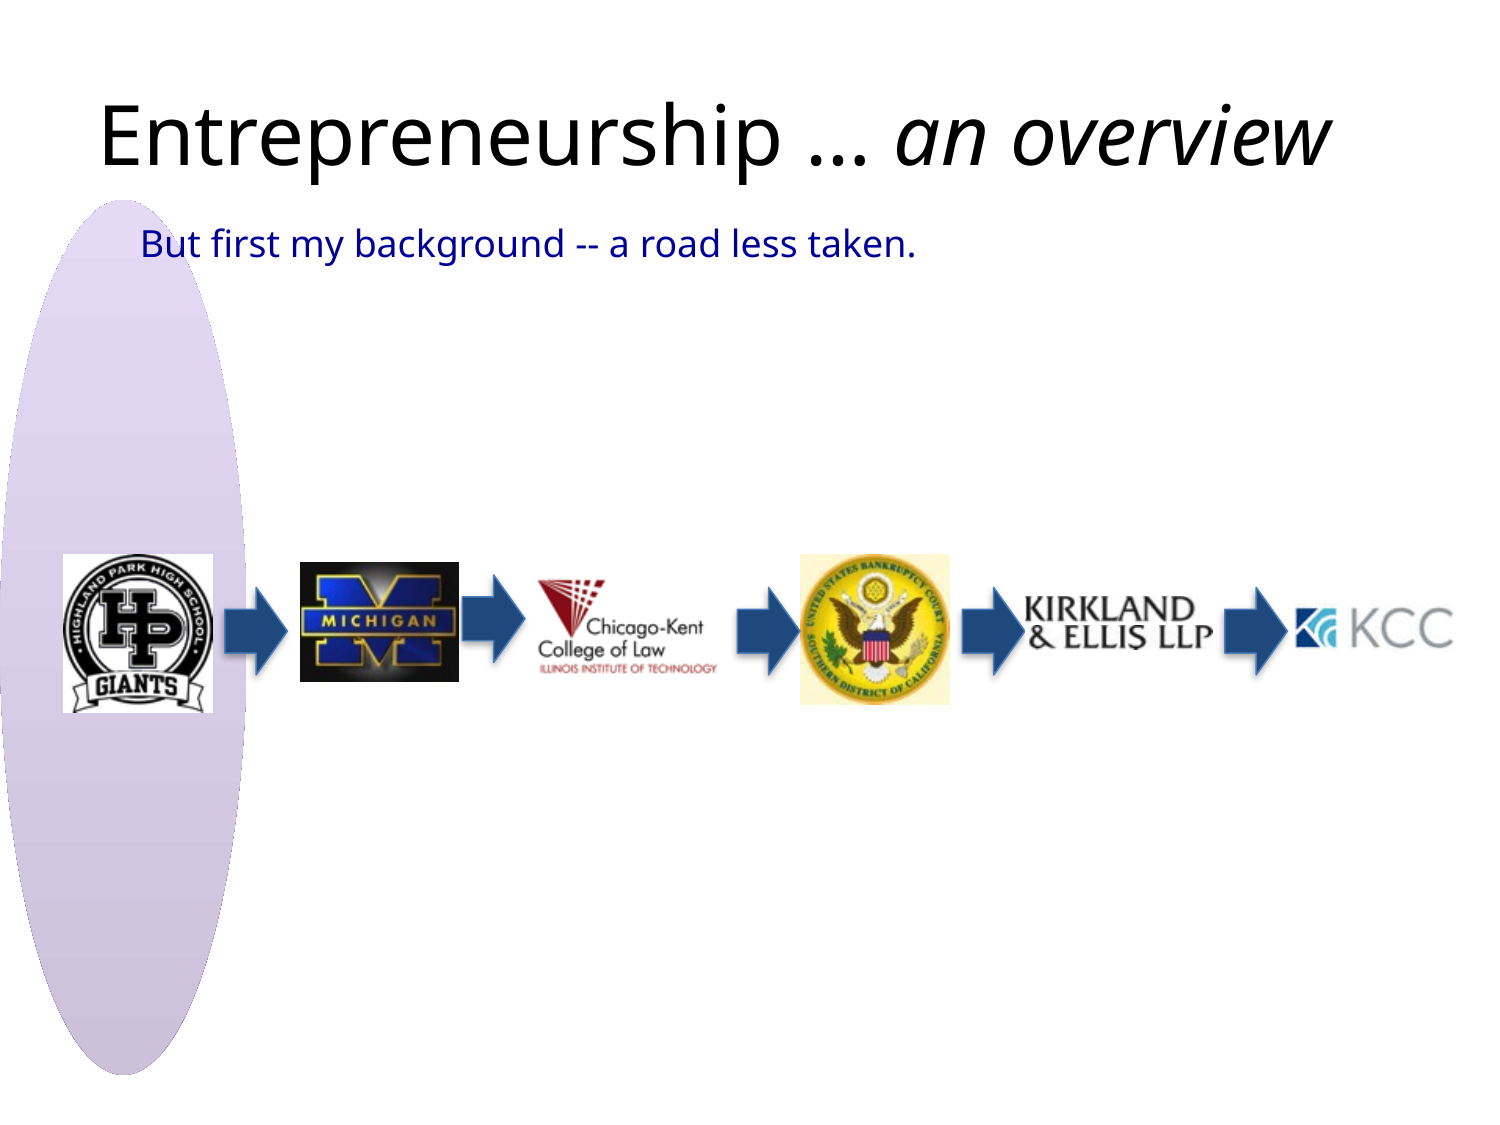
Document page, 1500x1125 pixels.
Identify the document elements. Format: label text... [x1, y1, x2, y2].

picture [537, 571, 728, 676]
picture [62, 553, 213, 713]
picture [299, 562, 459, 682]
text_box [0, 199, 1482, 1076]
picture [1284, 602, 1463, 651]
picture [799, 554, 951, 706]
picture [1024, 596, 1213, 651]
text_box Entrepreneurship … an overview [82, 74, 1346, 197]
